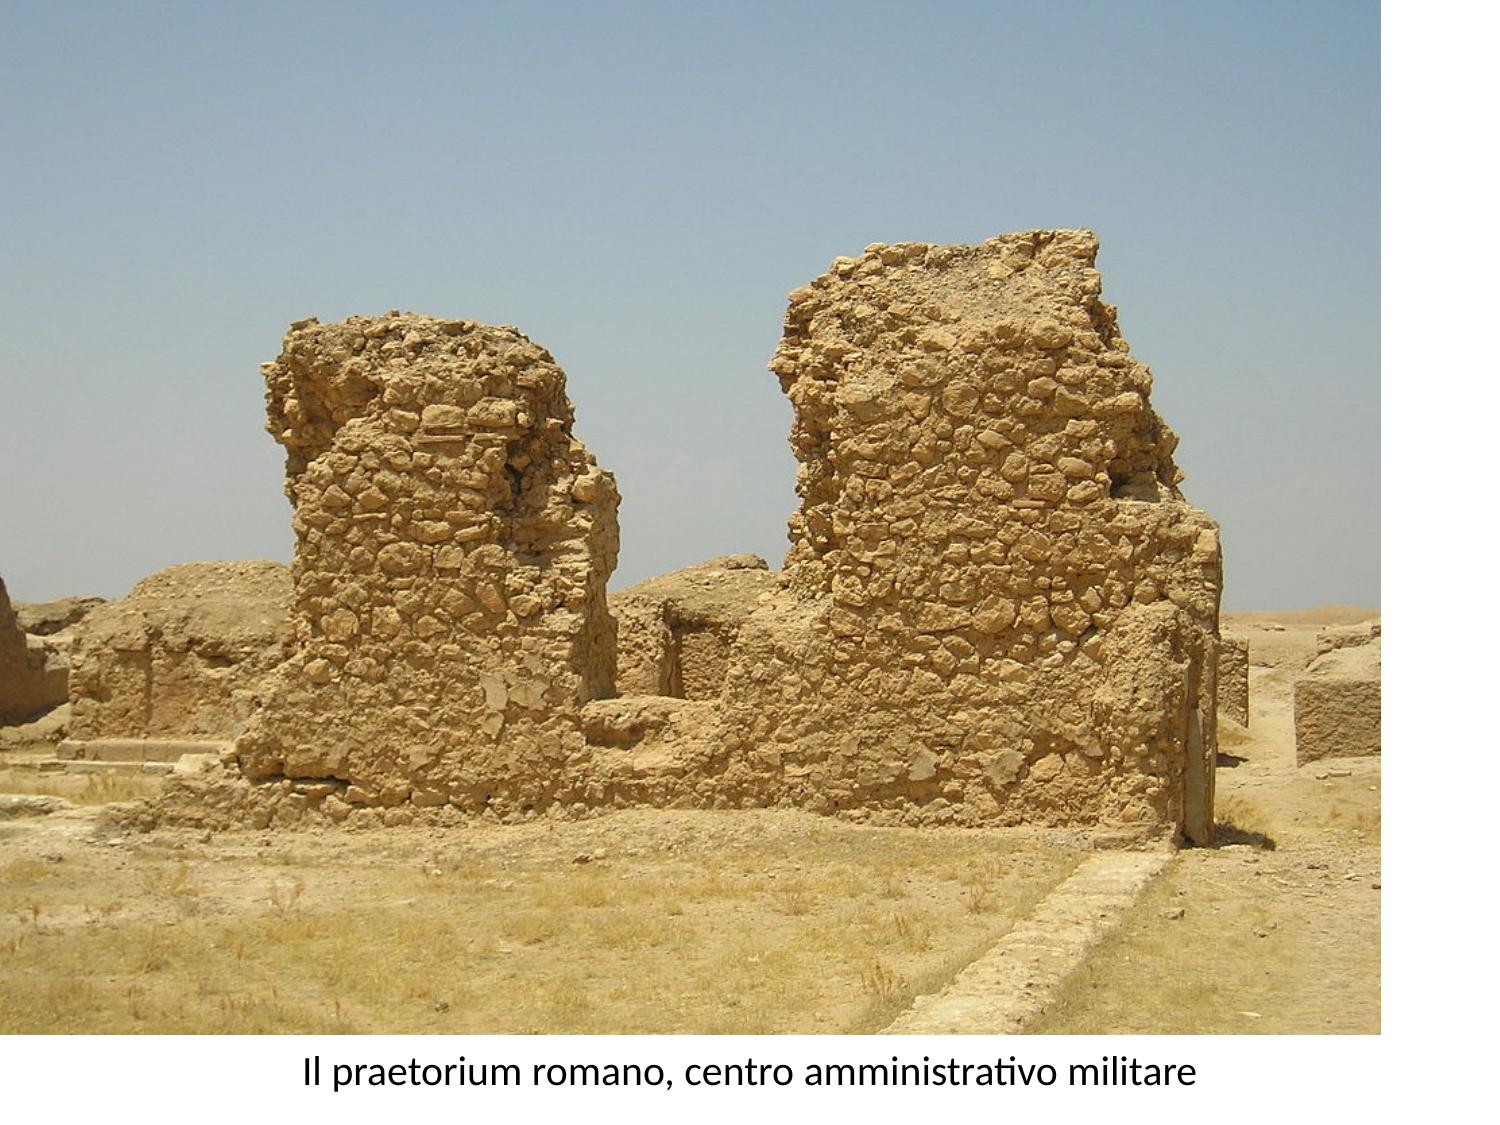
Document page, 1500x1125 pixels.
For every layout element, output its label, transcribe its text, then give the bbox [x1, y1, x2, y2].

title Il praetorium romano, centro amministrativo militare [75, 1011, 1425, 1125]
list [0, 0, 1381, 1036]
